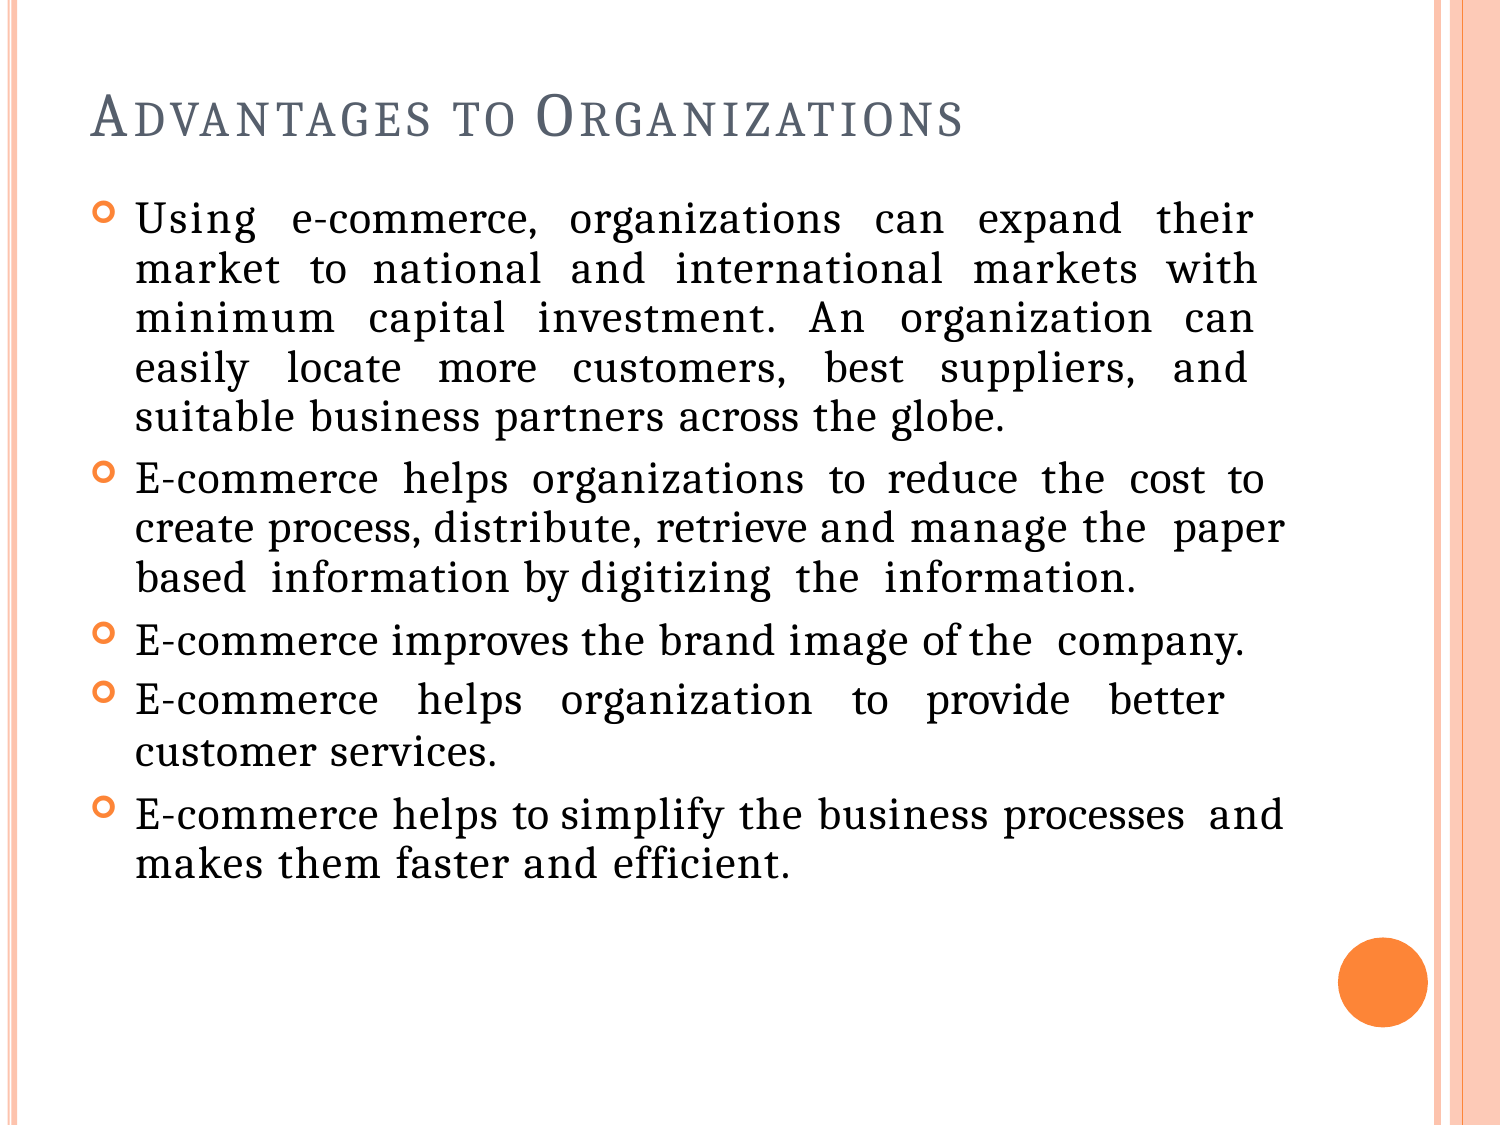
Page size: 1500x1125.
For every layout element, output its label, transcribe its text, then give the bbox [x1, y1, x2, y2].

text_box Using e-commerce, organizations can expand their market to national and international markets with minimum capital investment. An organization can easily locate more customers, best suppliers, and suitable business partners across the globe. E-commerce helps organizations to reduce the cost to create process, distribute, retrieve and manage the paper based information by digitizing the information. E-commerce improves the brand image of the company. E-commerce helps organization to provide better customer services. E-commerce helps to simplify the business processes and makes them faster and efficient. [87, 186, 1288, 888]
title ADVANTAGES TO ORGANIZATIONS [87, 72, 1024, 186]
